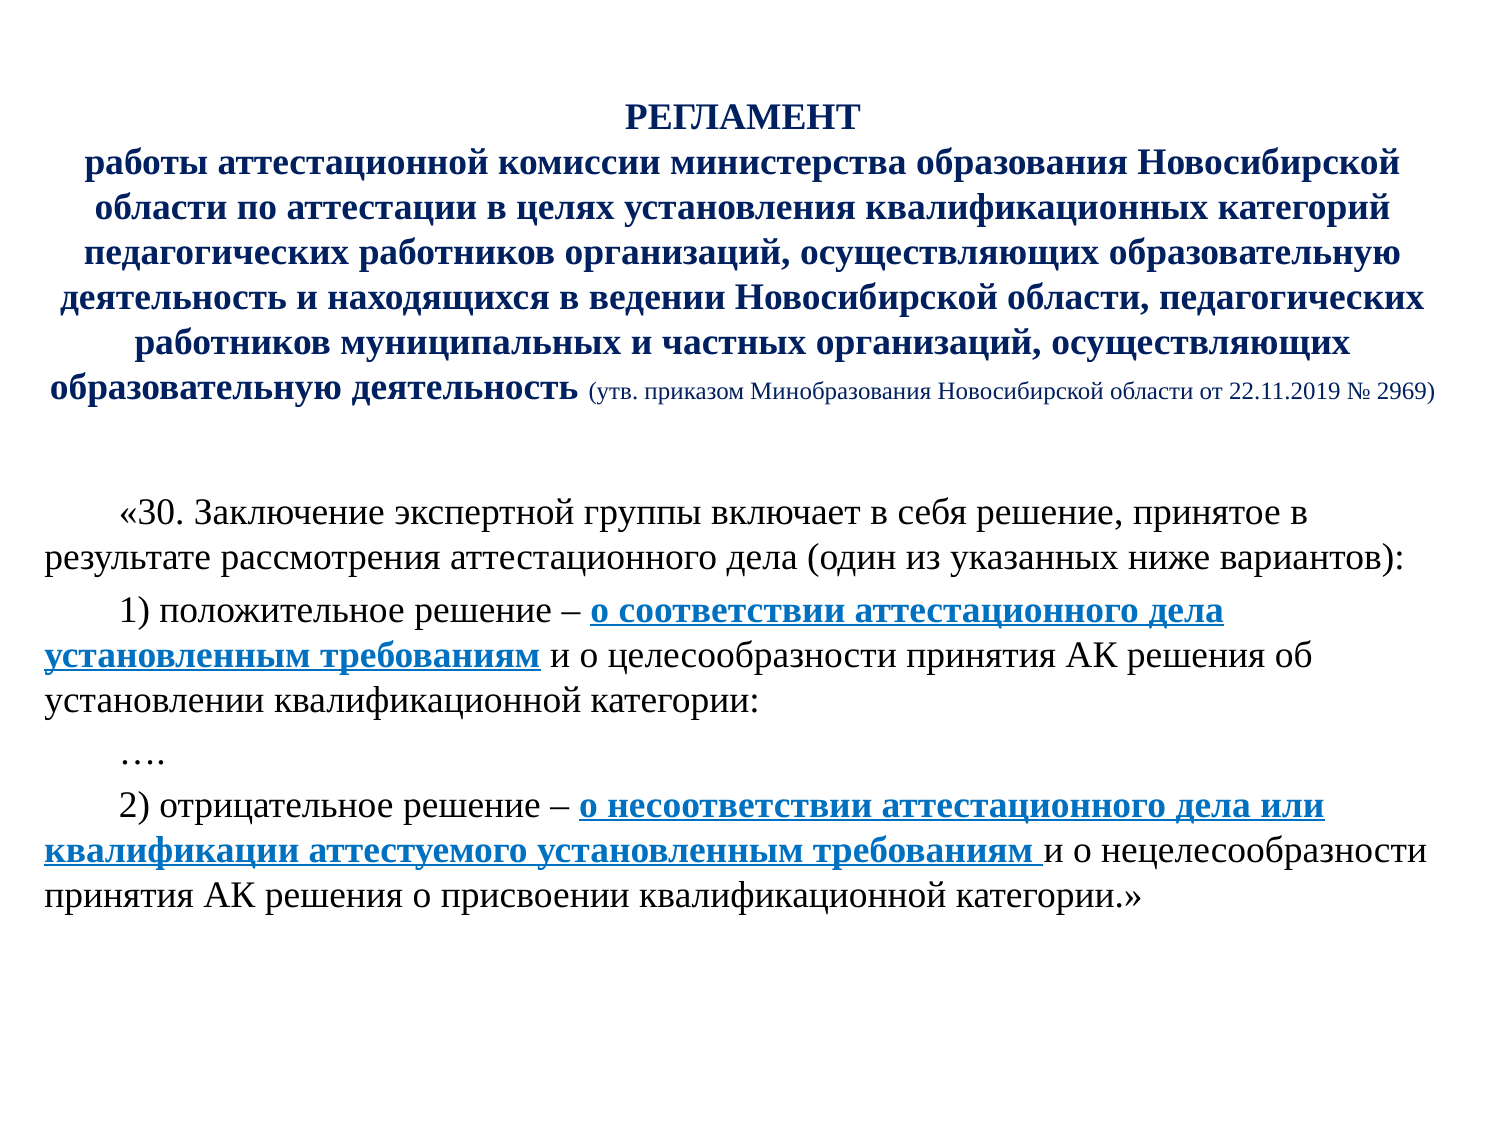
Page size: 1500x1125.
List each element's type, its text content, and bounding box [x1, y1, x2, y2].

title РЕГЛАМЕНТ работы аттестационной комиссии министерства образования Новосибирской области по аттестации в целях установления квалификационных категорий педагогических работников организаций, осуществляющих образовательную деятельность и находящихся в ведении Новосибирской области, педагогических работников муниципальных и частных организаций, осуществляющих образовательную деятельность (утв. приказом Минобразования Новосибирской области от 22.11.2019 № 2969) [17, 90, 1469, 409]
list «30. Заключение экспертной группы включает в себя решение, принятое в результате рассмотрения аттестационного дела (один из указанных ниже вариантов): 1) положительное решение – о соответствии аттестационного дела установленным требованиям и о целесообразности принятия АК решения об установлении квалификационной категории: …. 2) отрицательное решение – о несоответствии аттестационного дела или квалификации аттестуемого установленным требованиям и о нецелесообразности принятия АК решения о присвоении квалификационной категории.» [29, 479, 1471, 1098]
